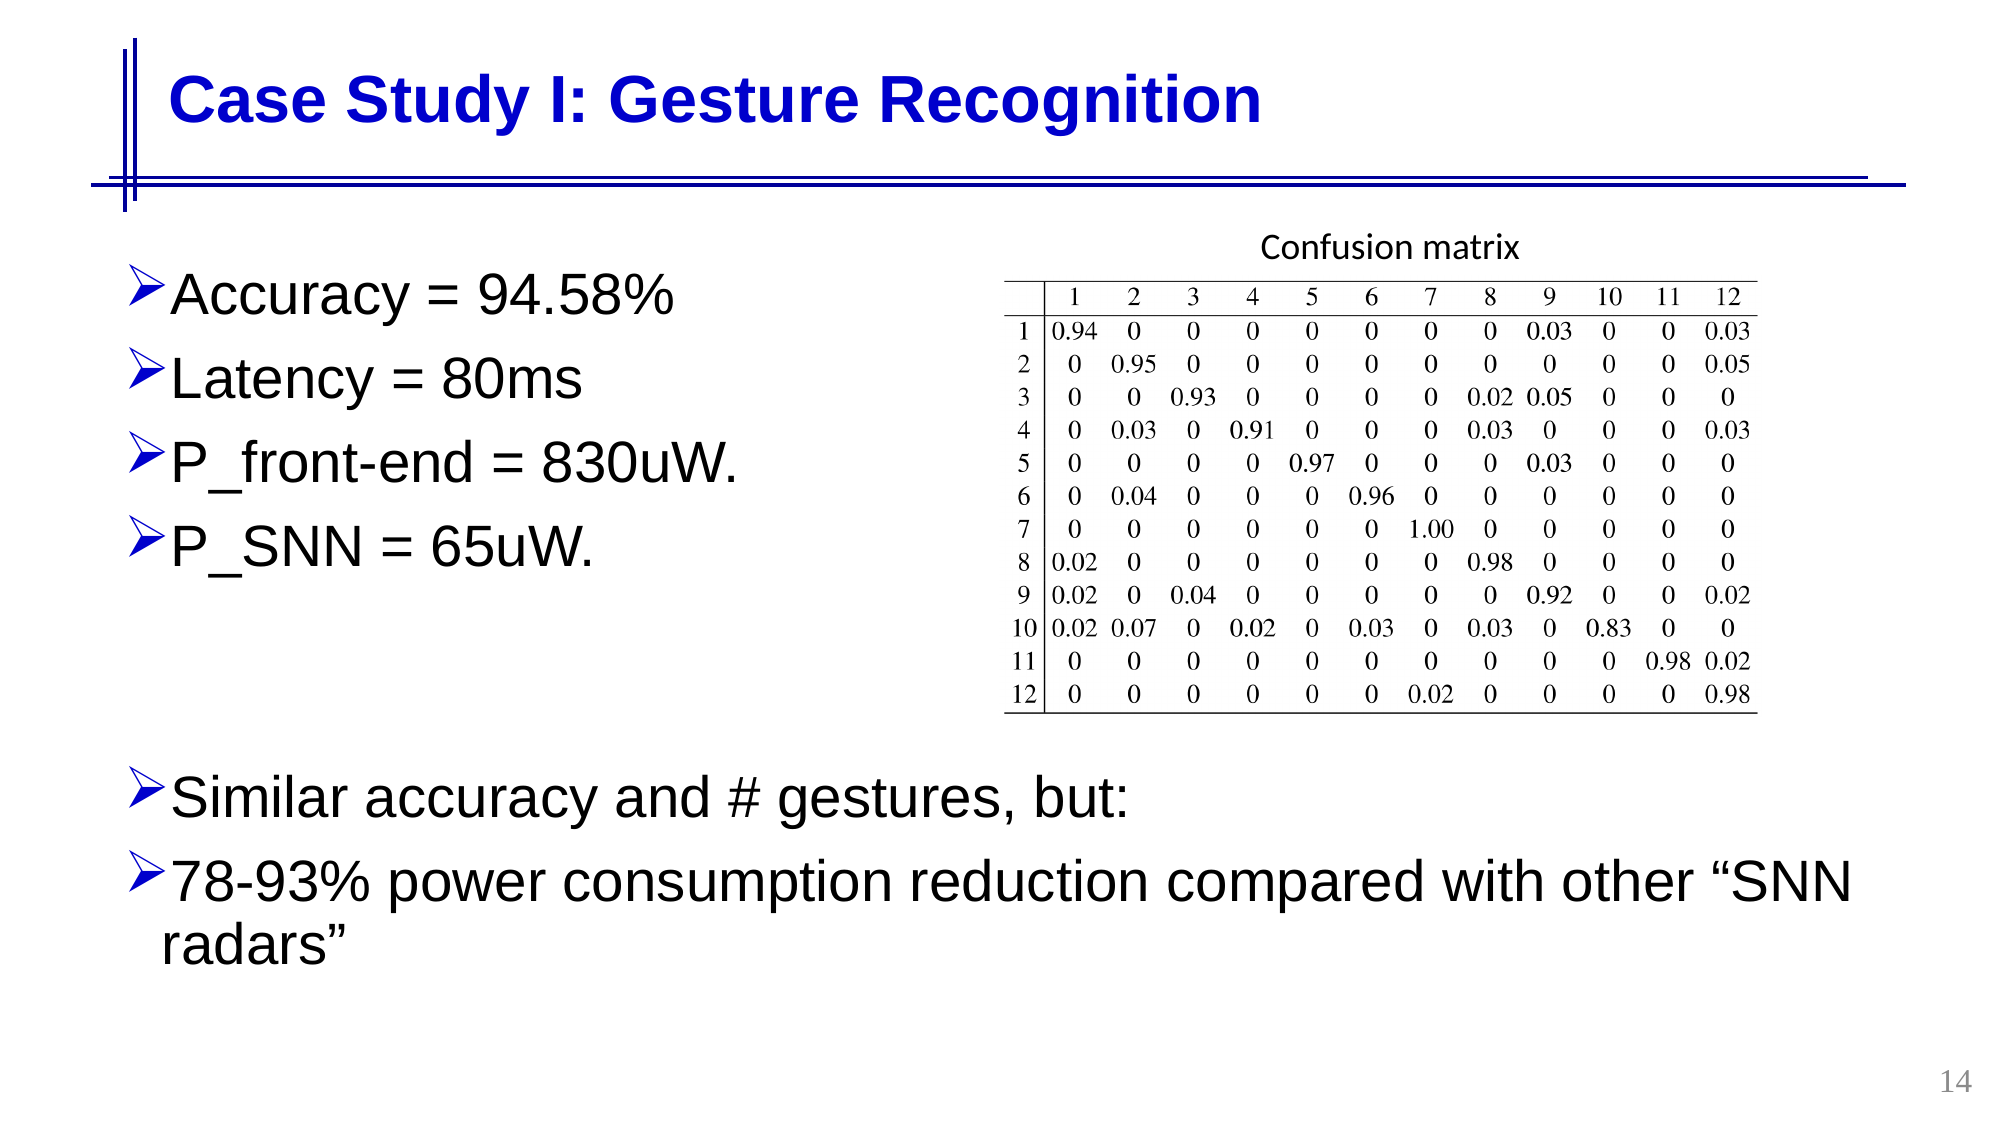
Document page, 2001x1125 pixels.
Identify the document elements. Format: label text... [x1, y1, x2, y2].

picture [999, 275, 1762, 717]
title Case Study I: Gesture Recognition [153, 7, 1830, 196]
text_box Confusion matrix [1245, 214, 1605, 275]
slide_number 14 [1897, 1052, 1988, 1106]
list Accuracy = 94.58% Latency = 80ms P_front-end = 830uW. P_SNN = 65uW. Similar accuracy and # gestures, but: 78-93% power consumption reduction compared with other “SNN radars” [109, 256, 1924, 1034]
